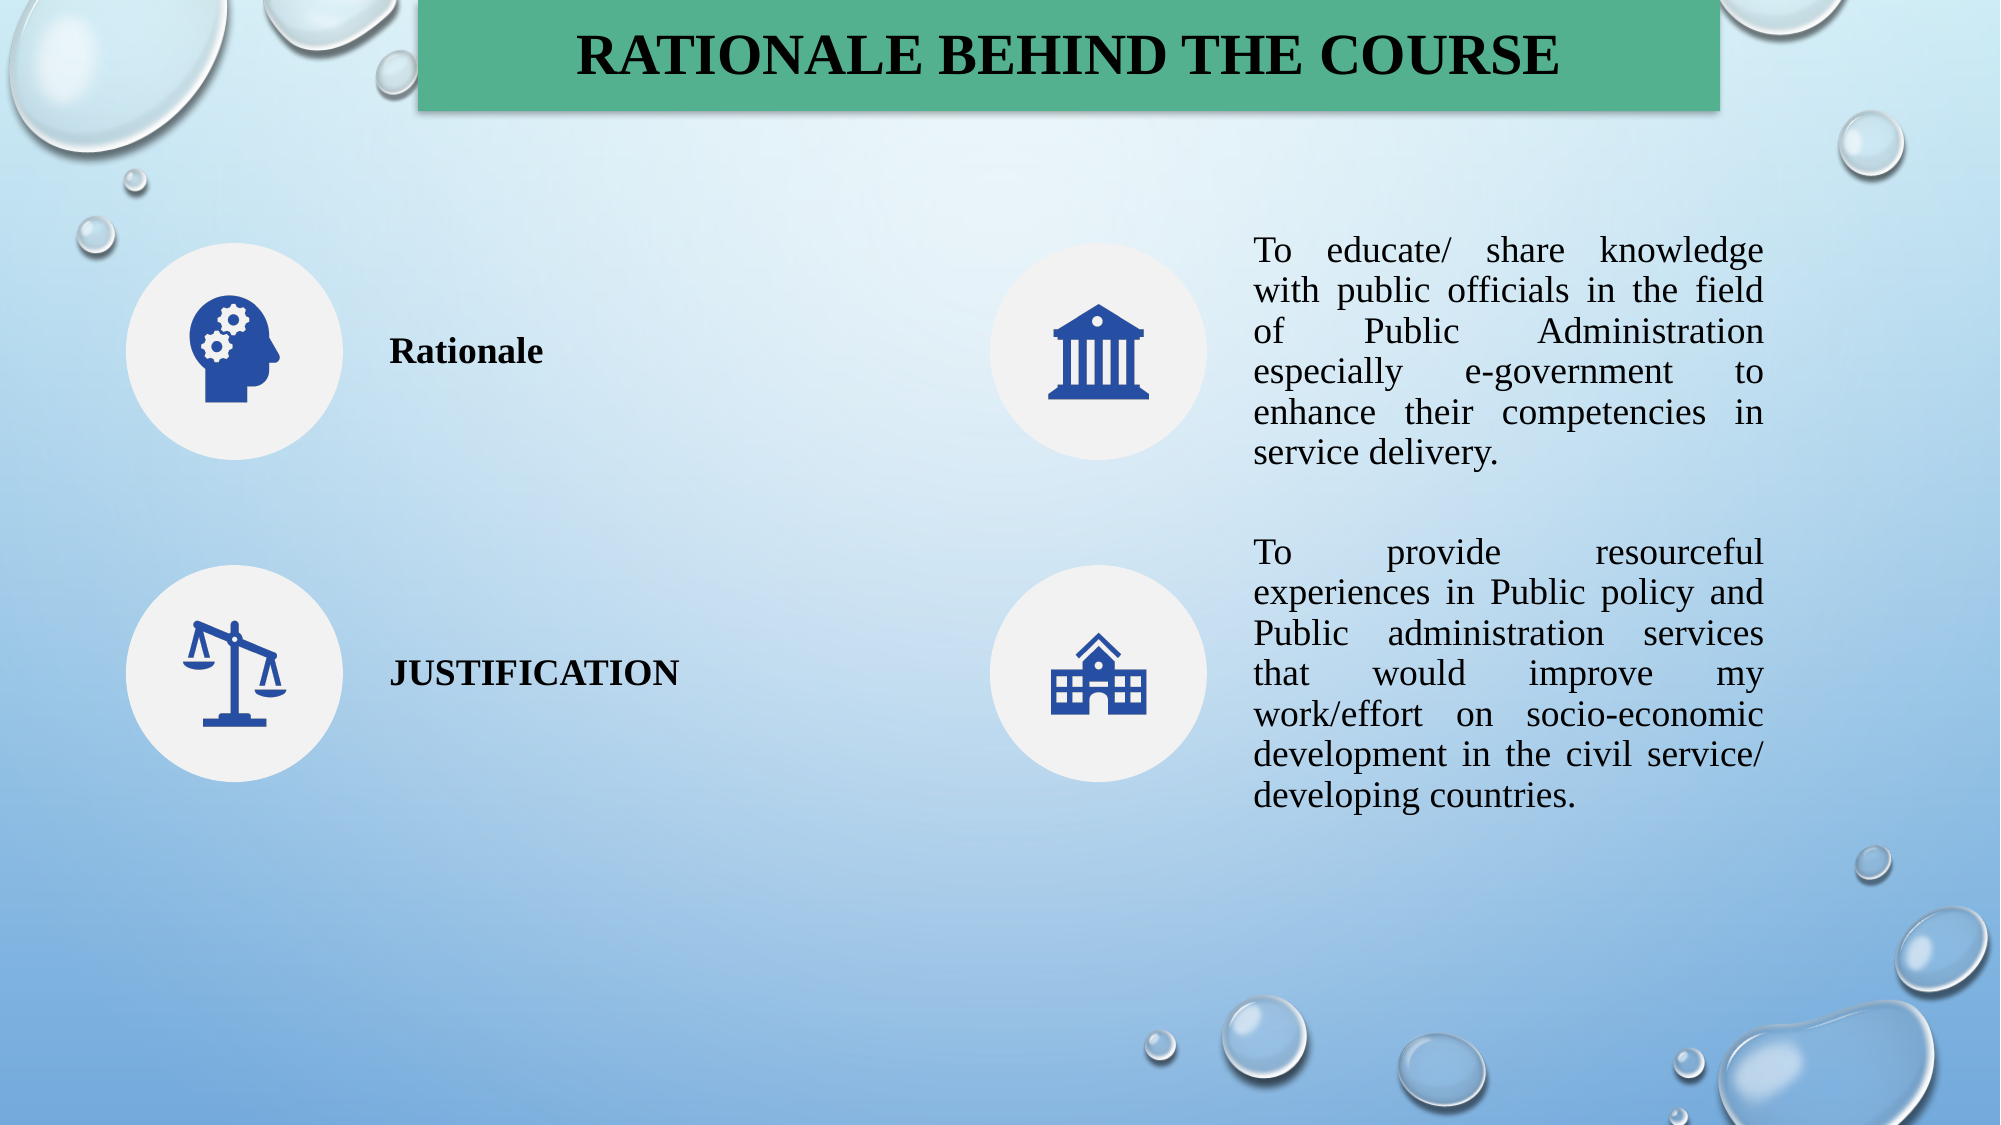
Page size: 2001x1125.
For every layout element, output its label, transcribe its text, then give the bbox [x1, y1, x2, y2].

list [95, 203, 1796, 822]
title Rationale behind the course [418, 0, 1721, 112]
picture [0, 0, 2000, 1125]
